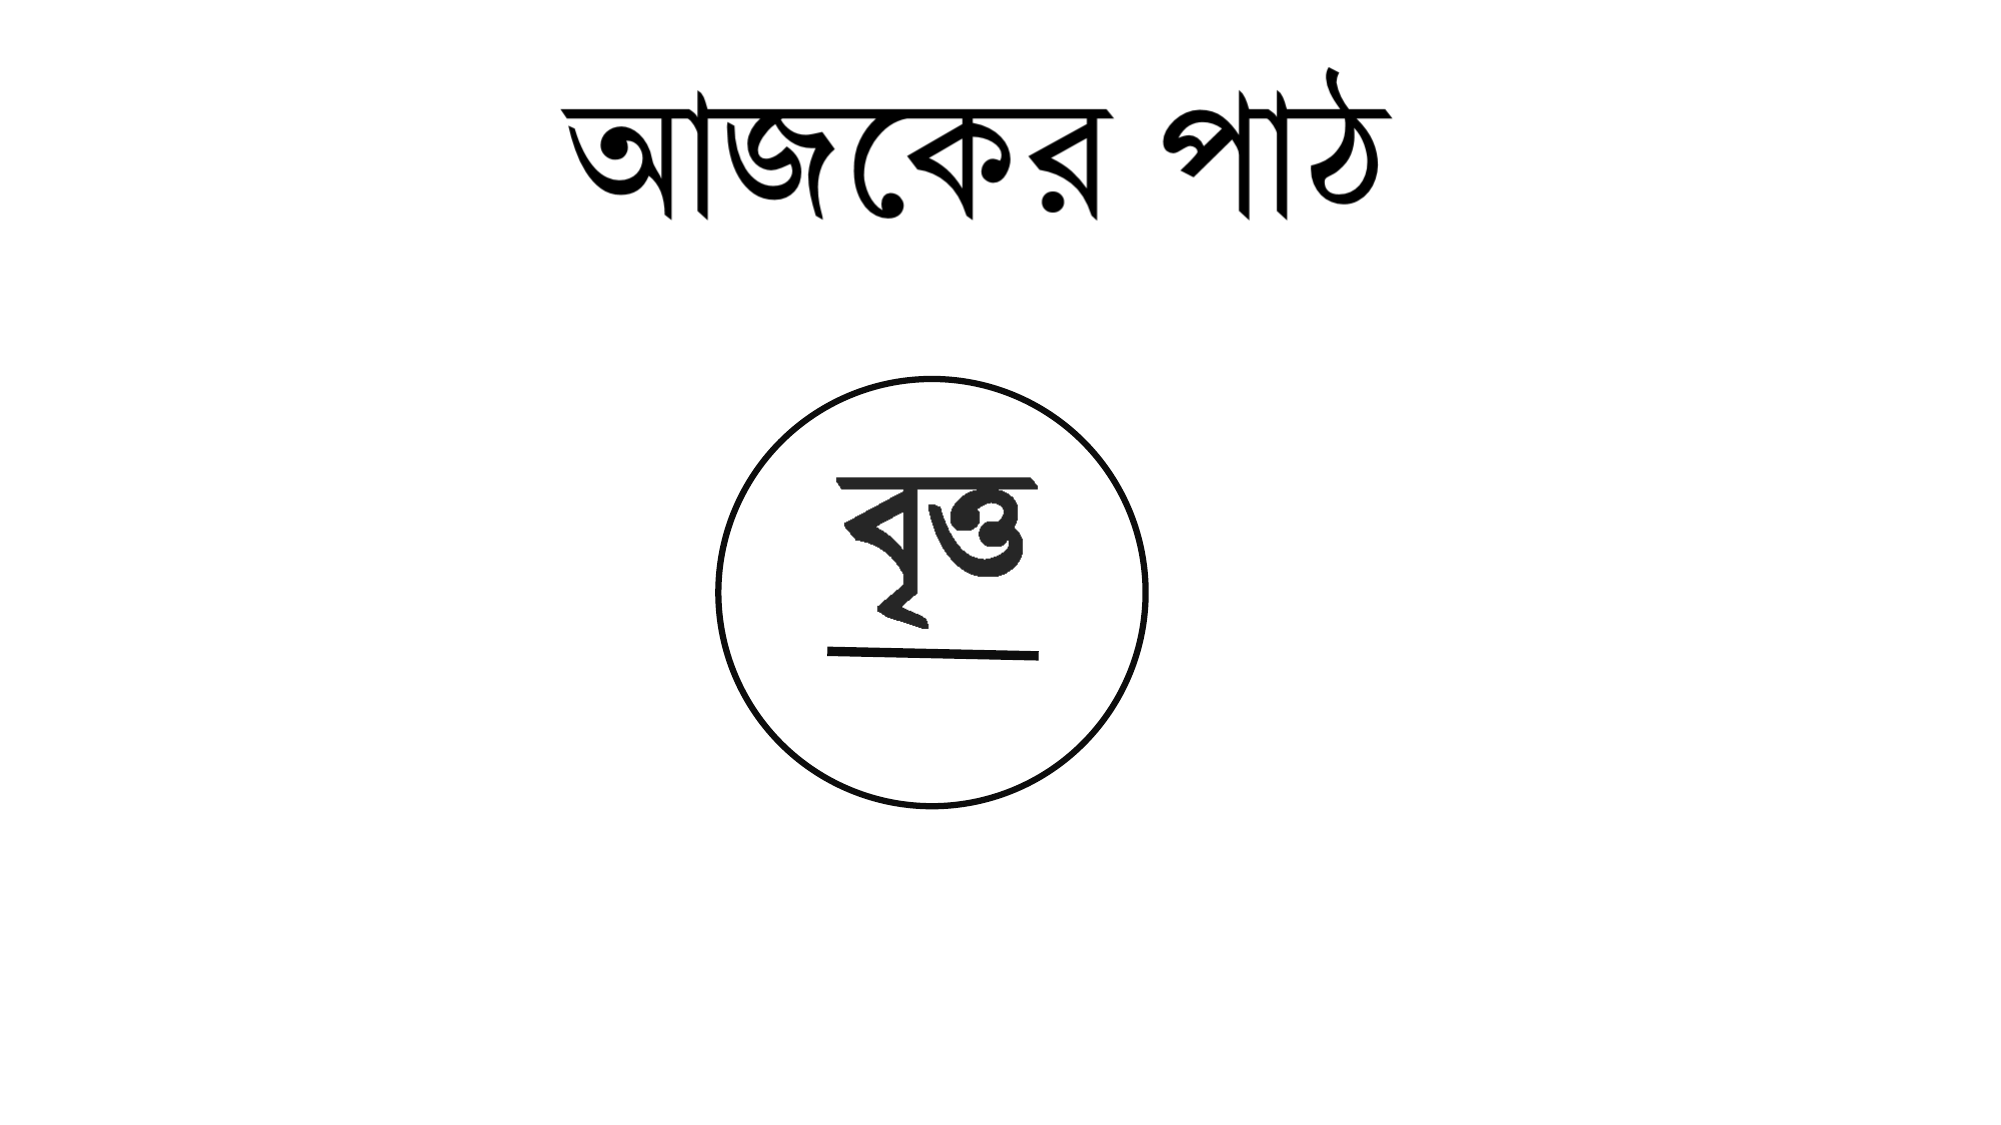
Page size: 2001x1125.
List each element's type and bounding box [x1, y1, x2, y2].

text_box [730, 664, 1134, 807]
picture [715, 352, 1148, 664]
picture [537, 64, 1413, 255]
